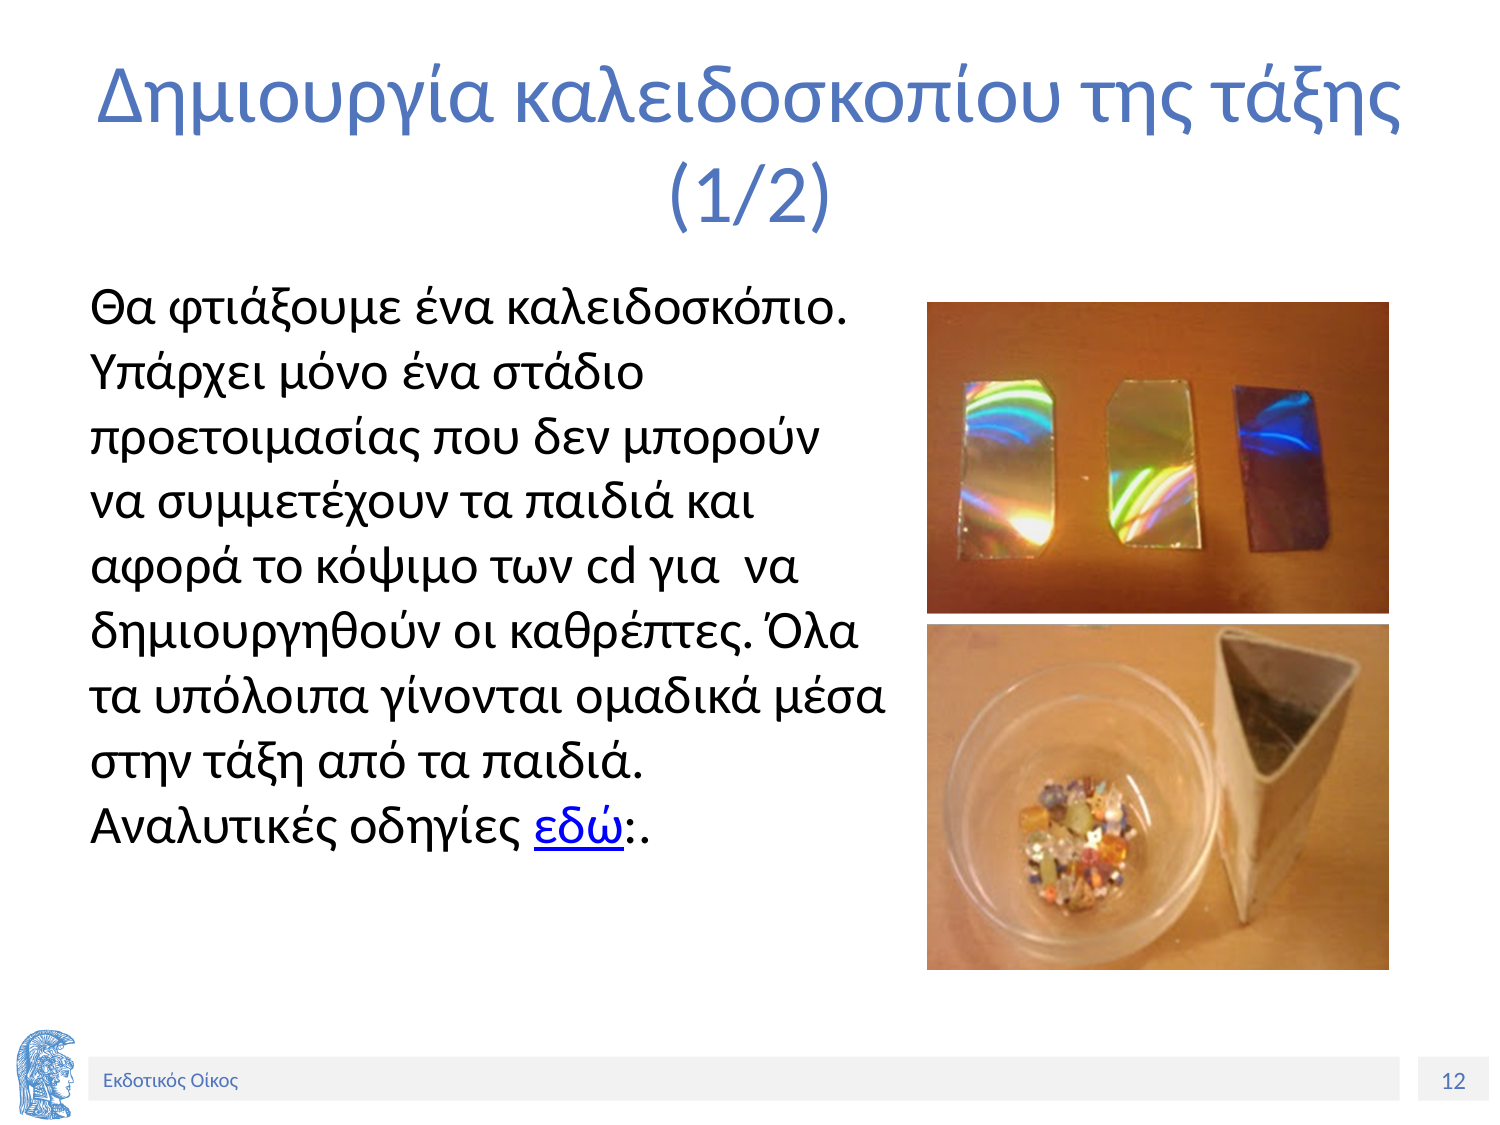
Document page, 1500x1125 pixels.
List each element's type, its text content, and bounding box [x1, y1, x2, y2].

title Δημιουργία καλειδοσκοπίου της τάξης (1/2) [75, 45, 1425, 233]
picture [9, 1026, 81, 1120]
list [926, 302, 1389, 970]
list Θα φτιάξουμε ένα καλειδοσκόπιο. Υπάρχει μόνο ένα στάδιο προετοιμασίας που δεν μπορούν να συμμετέχουν τα παιδιά και αφορά το κόψιμο των cd για να δημιουργηθούν οι καθρέπτες. Όλα τα υπόλοιπα γίνονται ομαδικά μέσα στην τάξη από τα παιδιά. Αναλυτικές οδηγίες εδώ:. [75, 262, 904, 1005]
